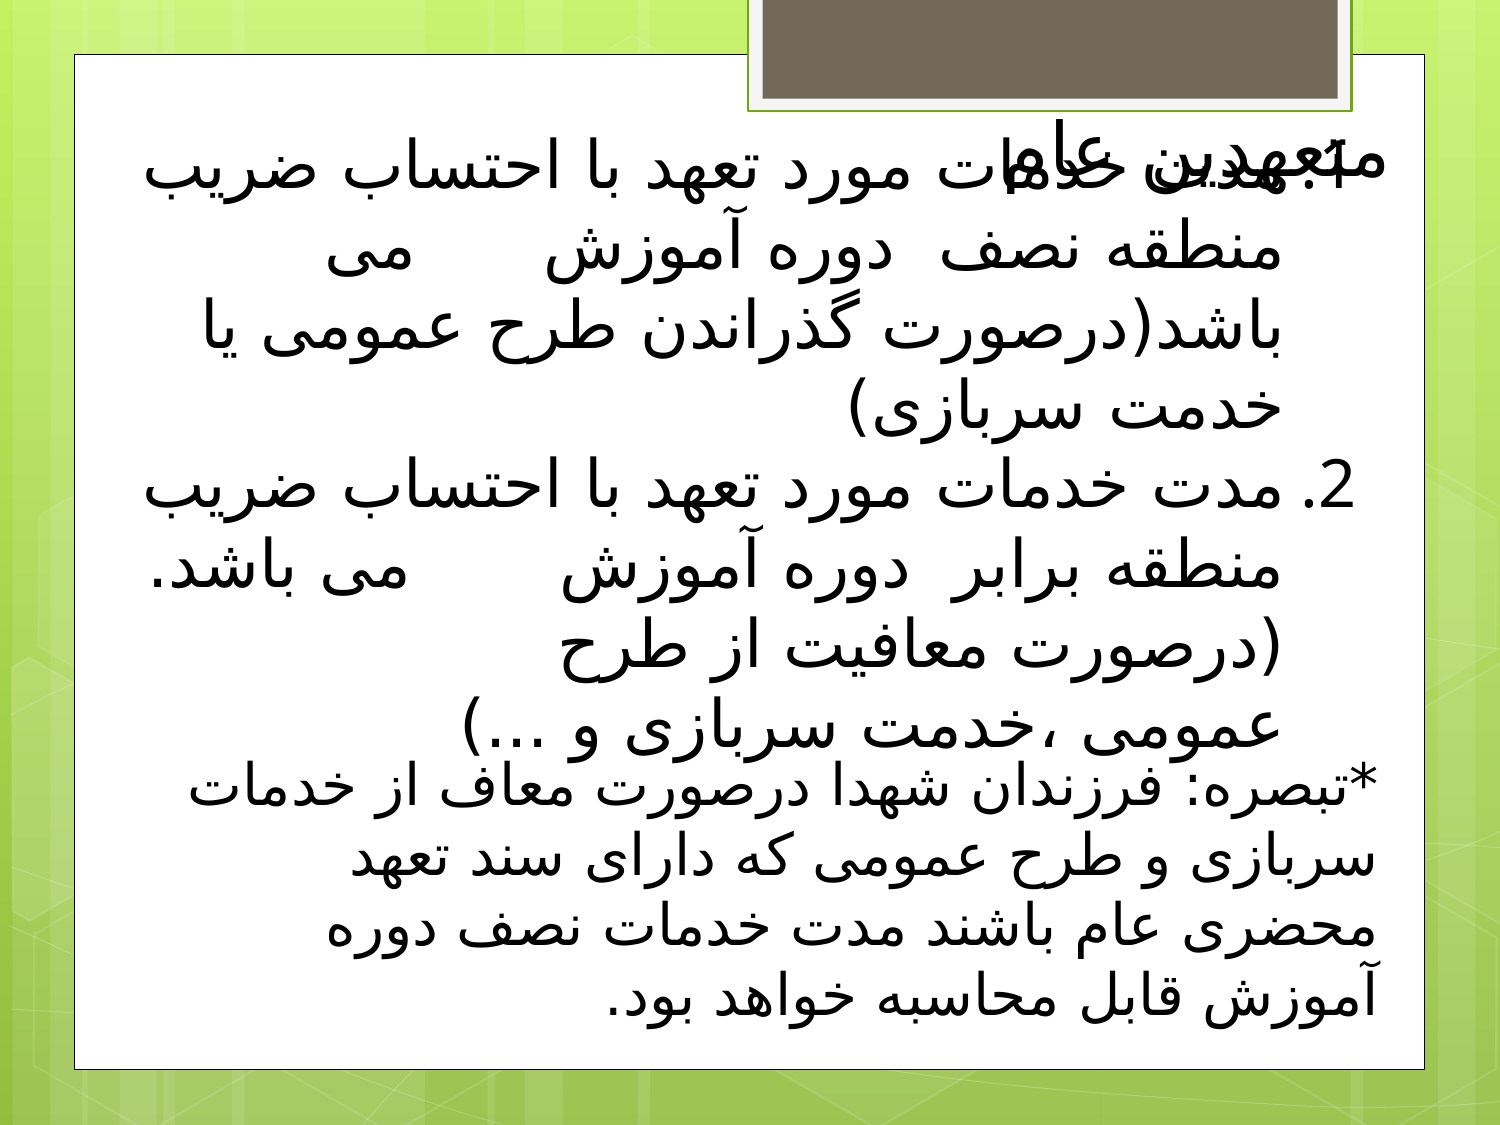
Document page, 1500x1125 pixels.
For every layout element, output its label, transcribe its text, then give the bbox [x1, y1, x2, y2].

text_box مدت خدمات مورد تعهد با احتساب ضريب منطقه نصف دوره آموزش می باشد(درصورت گذراندن طرح عمومی یا خدمت سربازی) مدت خدمات مورد تعهد با احتساب ضريب منطقه برابر دوره آموزش می باشد. (درصورت معافیت از طرح عمومی ،خدمت سربازی و ...) [110, 113, 1376, 769]
text_box *تبصره: فرزندان شهدا درصورت معاف از خدمات سربازی و طرح عمومی که دارای سند تعهد محضری عام باشند مدت خدمات نصف دوره آموزش قابل محاسبه خواهد بود. [128, 739, 1395, 1035]
text_box متعهدین عام [140, 94, 1407, 200]
